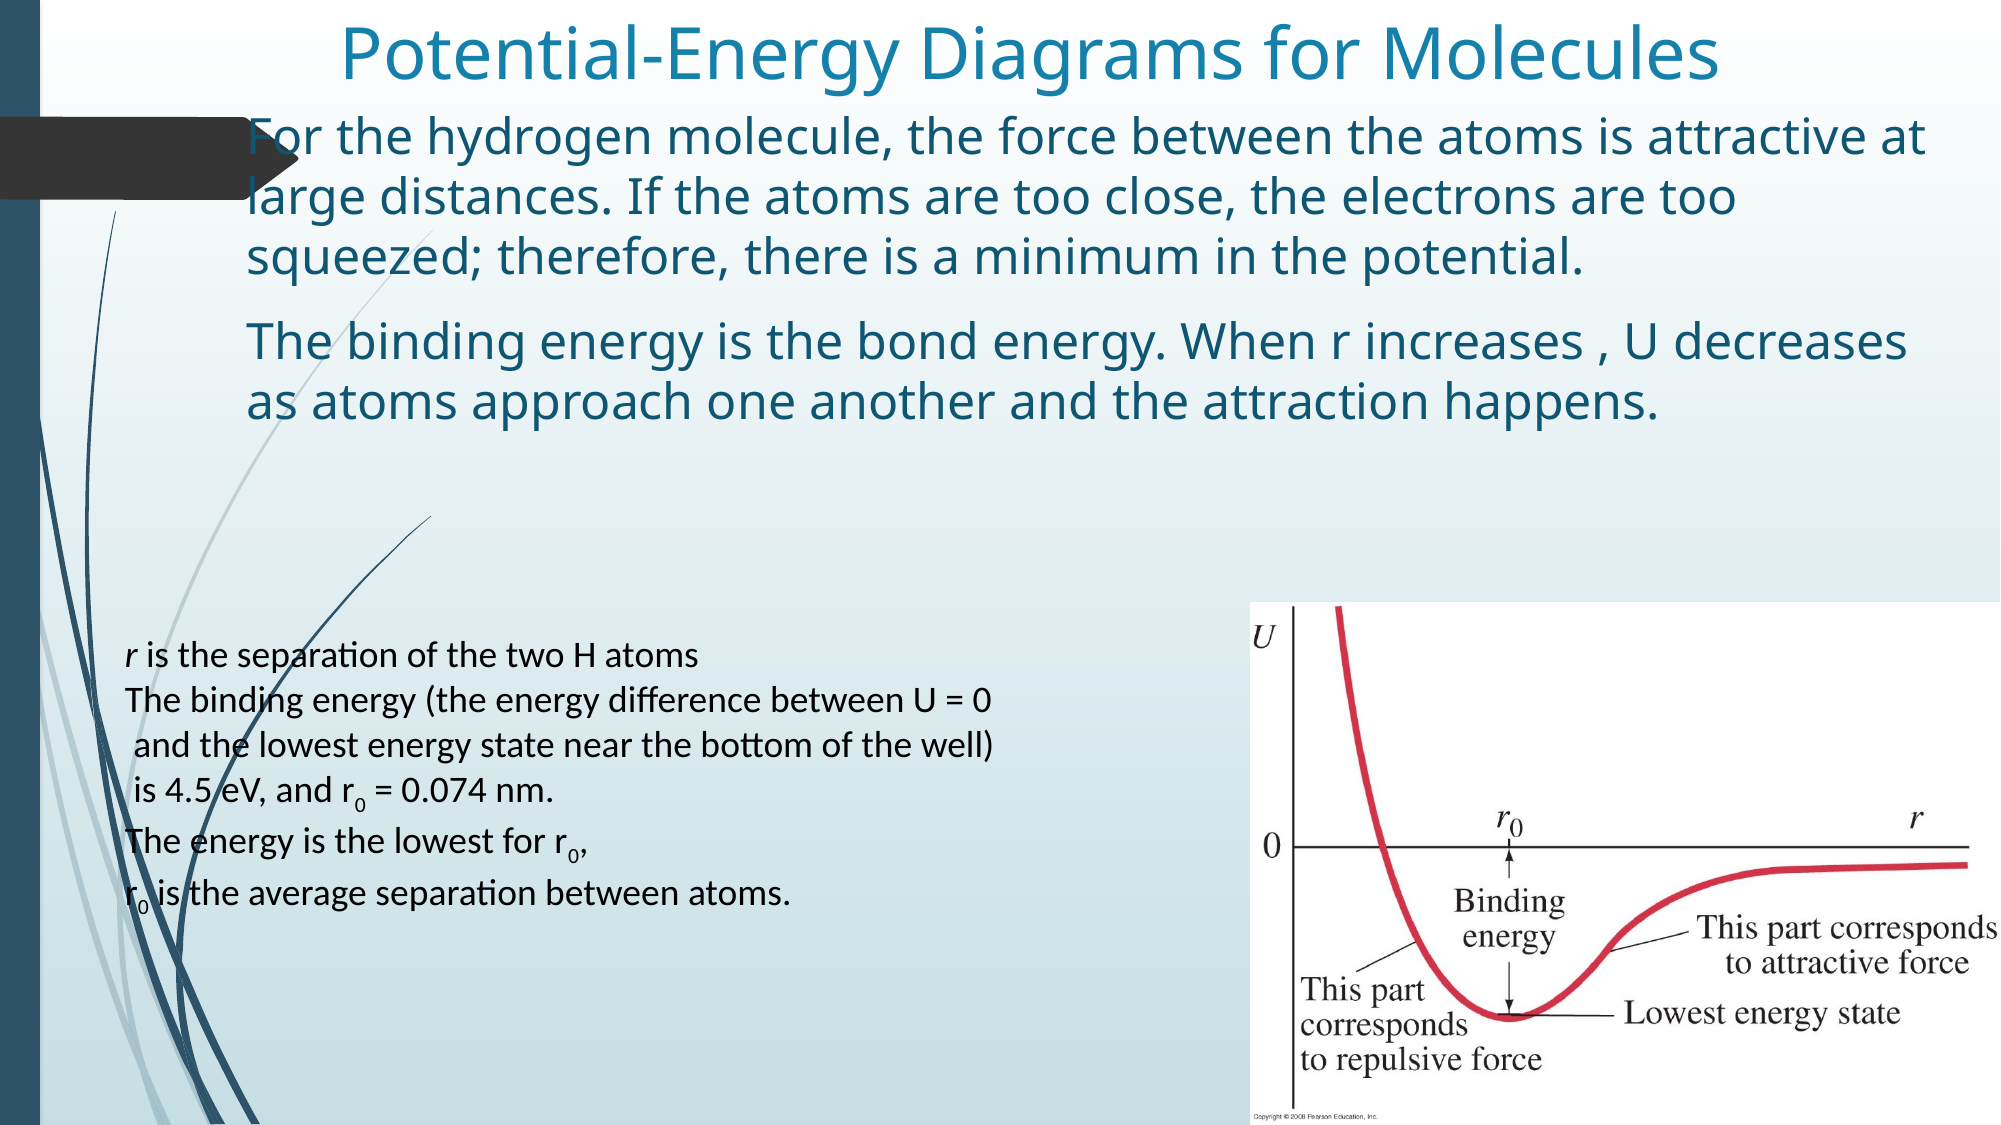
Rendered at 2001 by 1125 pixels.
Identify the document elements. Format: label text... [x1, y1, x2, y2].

title Potential-Energy Diagrams for Molecules [324, 0, 1890, 102]
text_box r is the separation of the two H atoms The binding energy (the energy difference between U = 0 and the lowest energy state near the bottom of the well) is 4.5 eV, and r0 = 0.074 nm. The energy is the lowest for r0, r0 is the average separation between atoms. [110, 623, 1011, 990]
text_box For the hydrogen molecule, the force between the atoms is attractive at large distances. If the atoms are too close, the electrons are too squeezed; therefore, there is a minimum in the potential. The binding energy is the bond energy. When r increases , U decreases as atoms approach one another and the attraction happens. [231, 97, 1983, 523]
picture [1249, 601, 2000, 1125]
